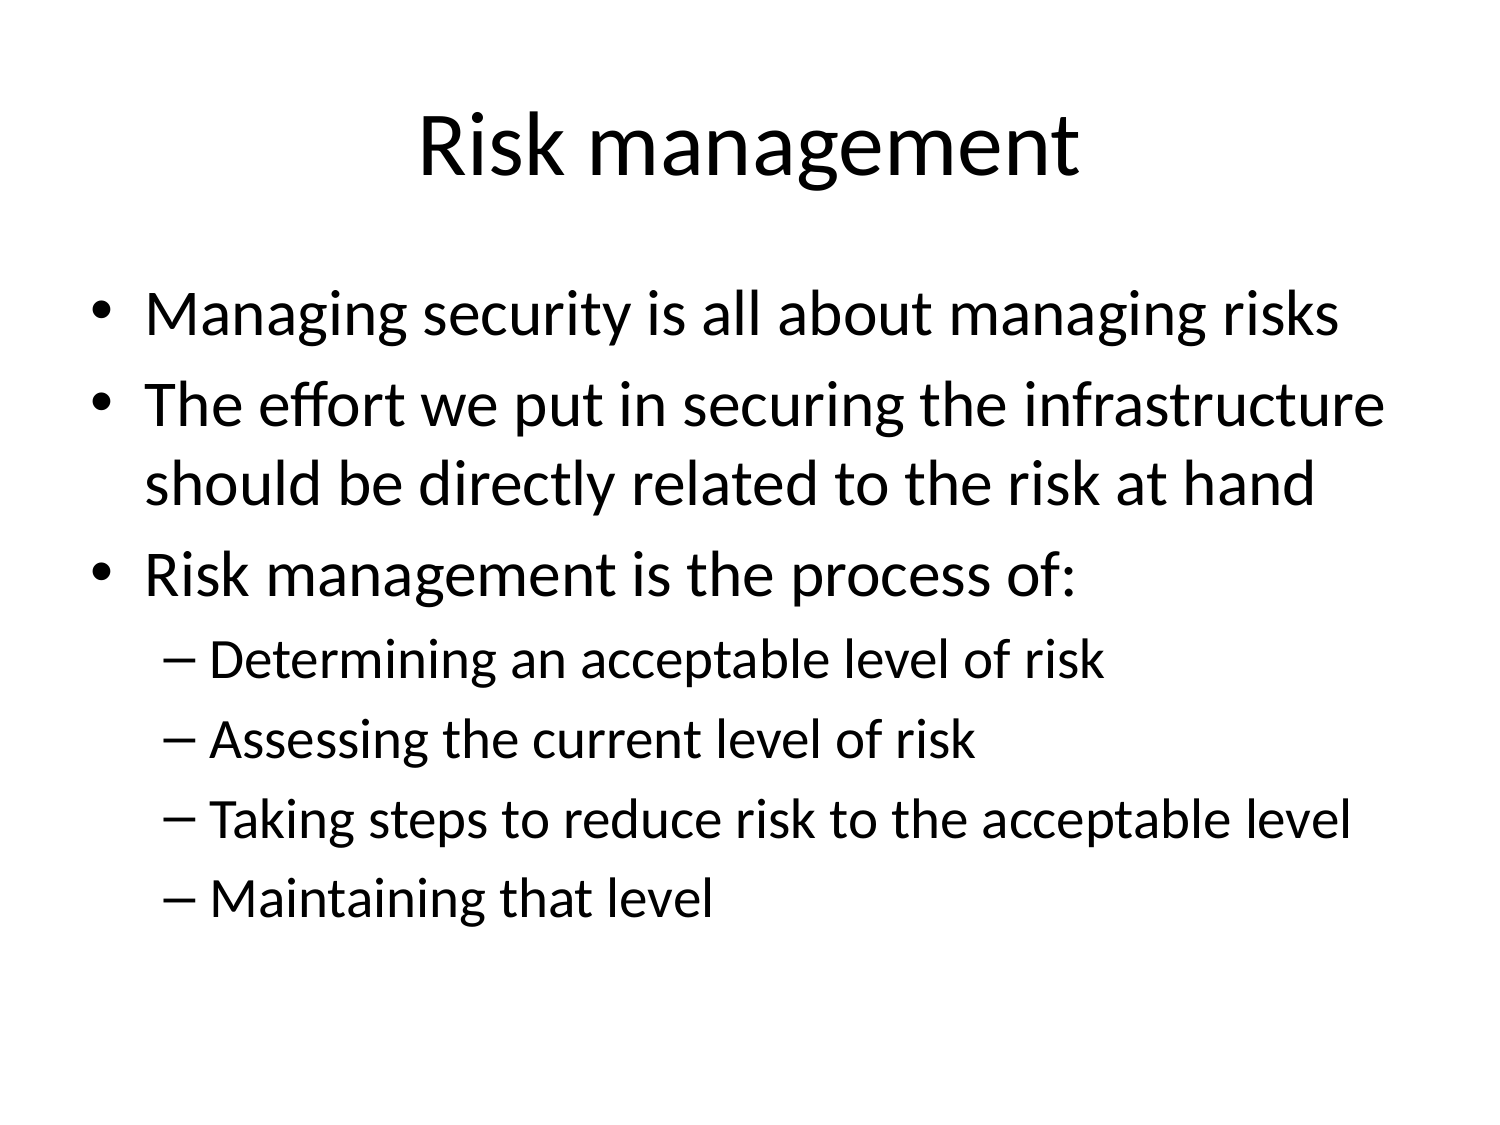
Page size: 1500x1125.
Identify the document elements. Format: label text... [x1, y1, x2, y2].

list Managing security is all about managing risks The effort we put in securing the infrastructure should be directly related to the risk at hand Risk management is the process of: Determining an acceptable level of risk Assessing the current level of risk Taking steps to reduce risk to the acceptable level Maintaining that level [75, 262, 1425, 1005]
title Risk management [75, 45, 1425, 233]
